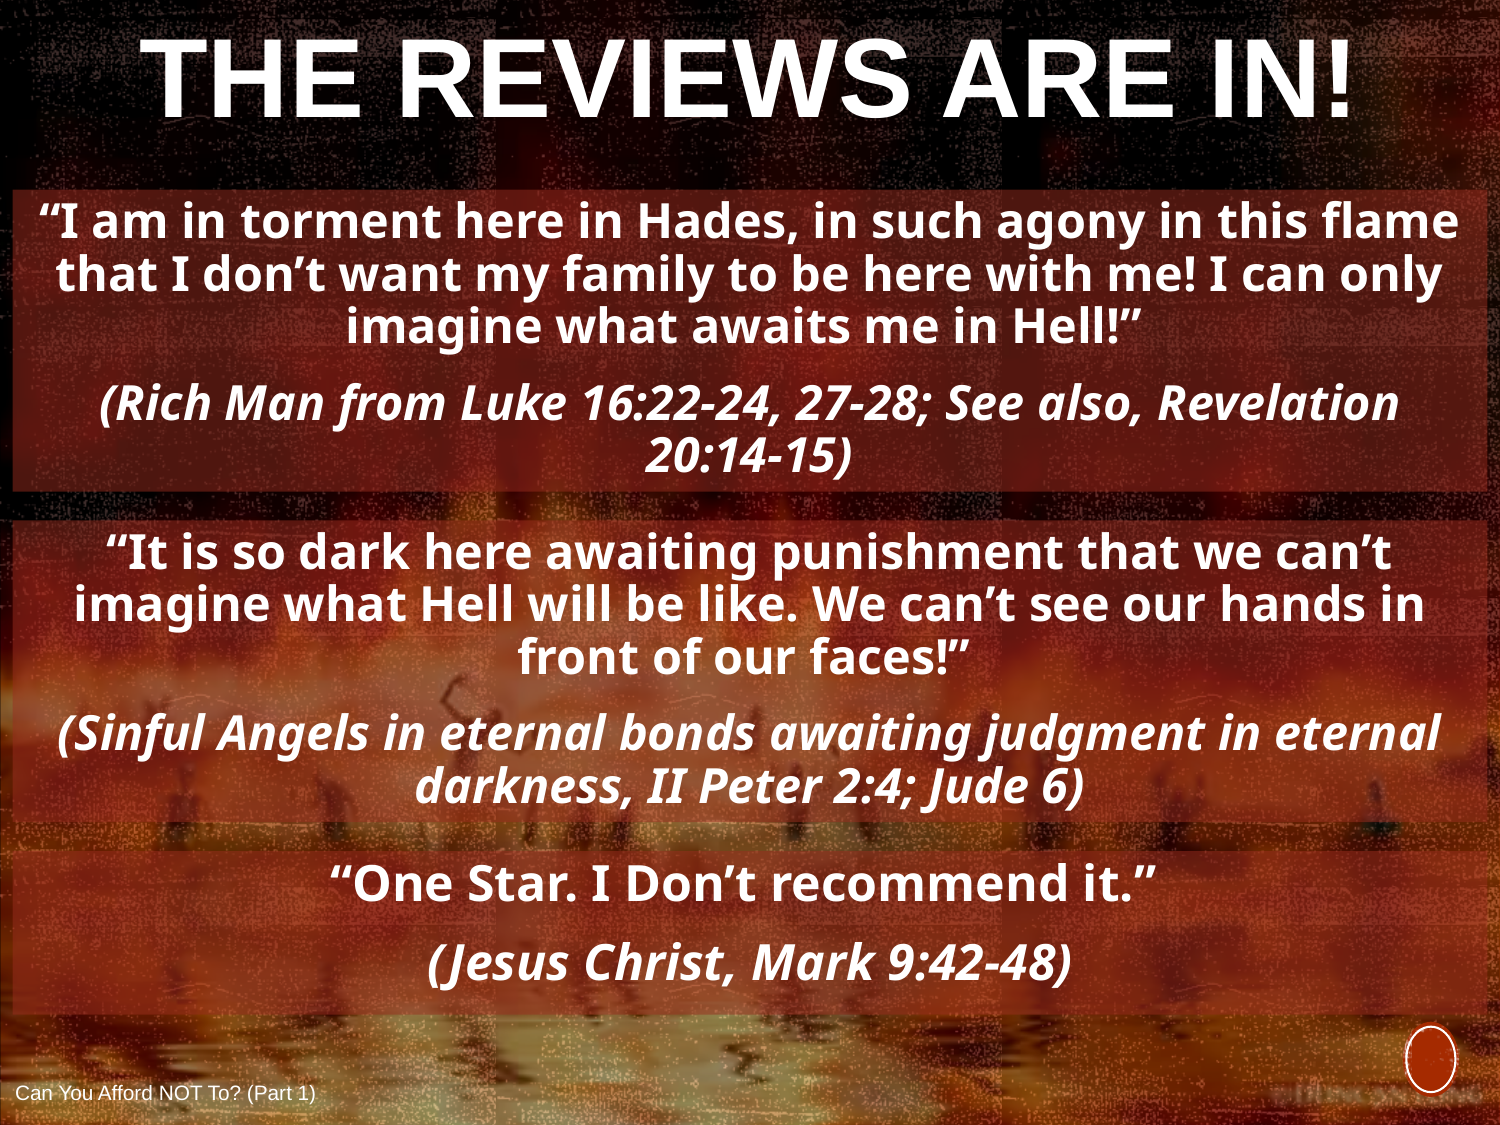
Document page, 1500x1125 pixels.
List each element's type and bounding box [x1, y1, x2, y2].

picture [3, 2, 1498, 1124]
text_box [1406, 1025, 1457, 1095]
